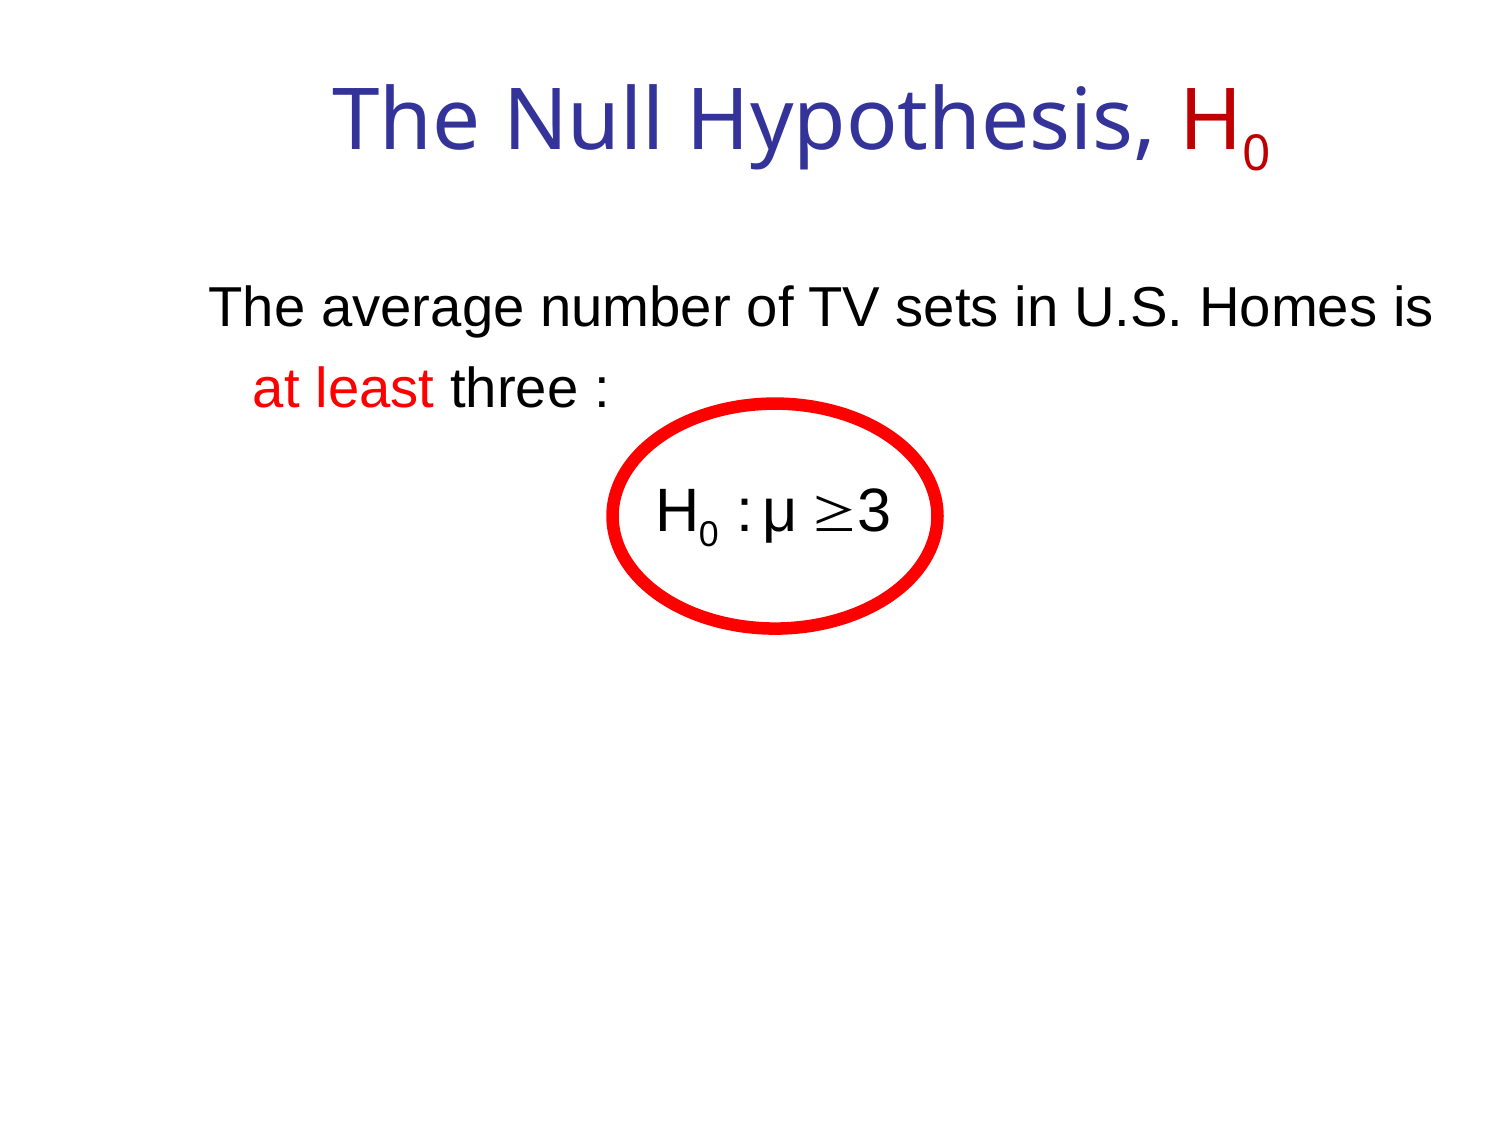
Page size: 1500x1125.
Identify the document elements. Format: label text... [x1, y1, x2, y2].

title The Null Hypothesis, H0 [162, 62, 1441, 188]
list The average number of TV sets in U.S. Homes is at least three : [125, 249, 1450, 925]
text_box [649, 469, 901, 563]
text_box [612, 403, 938, 629]
